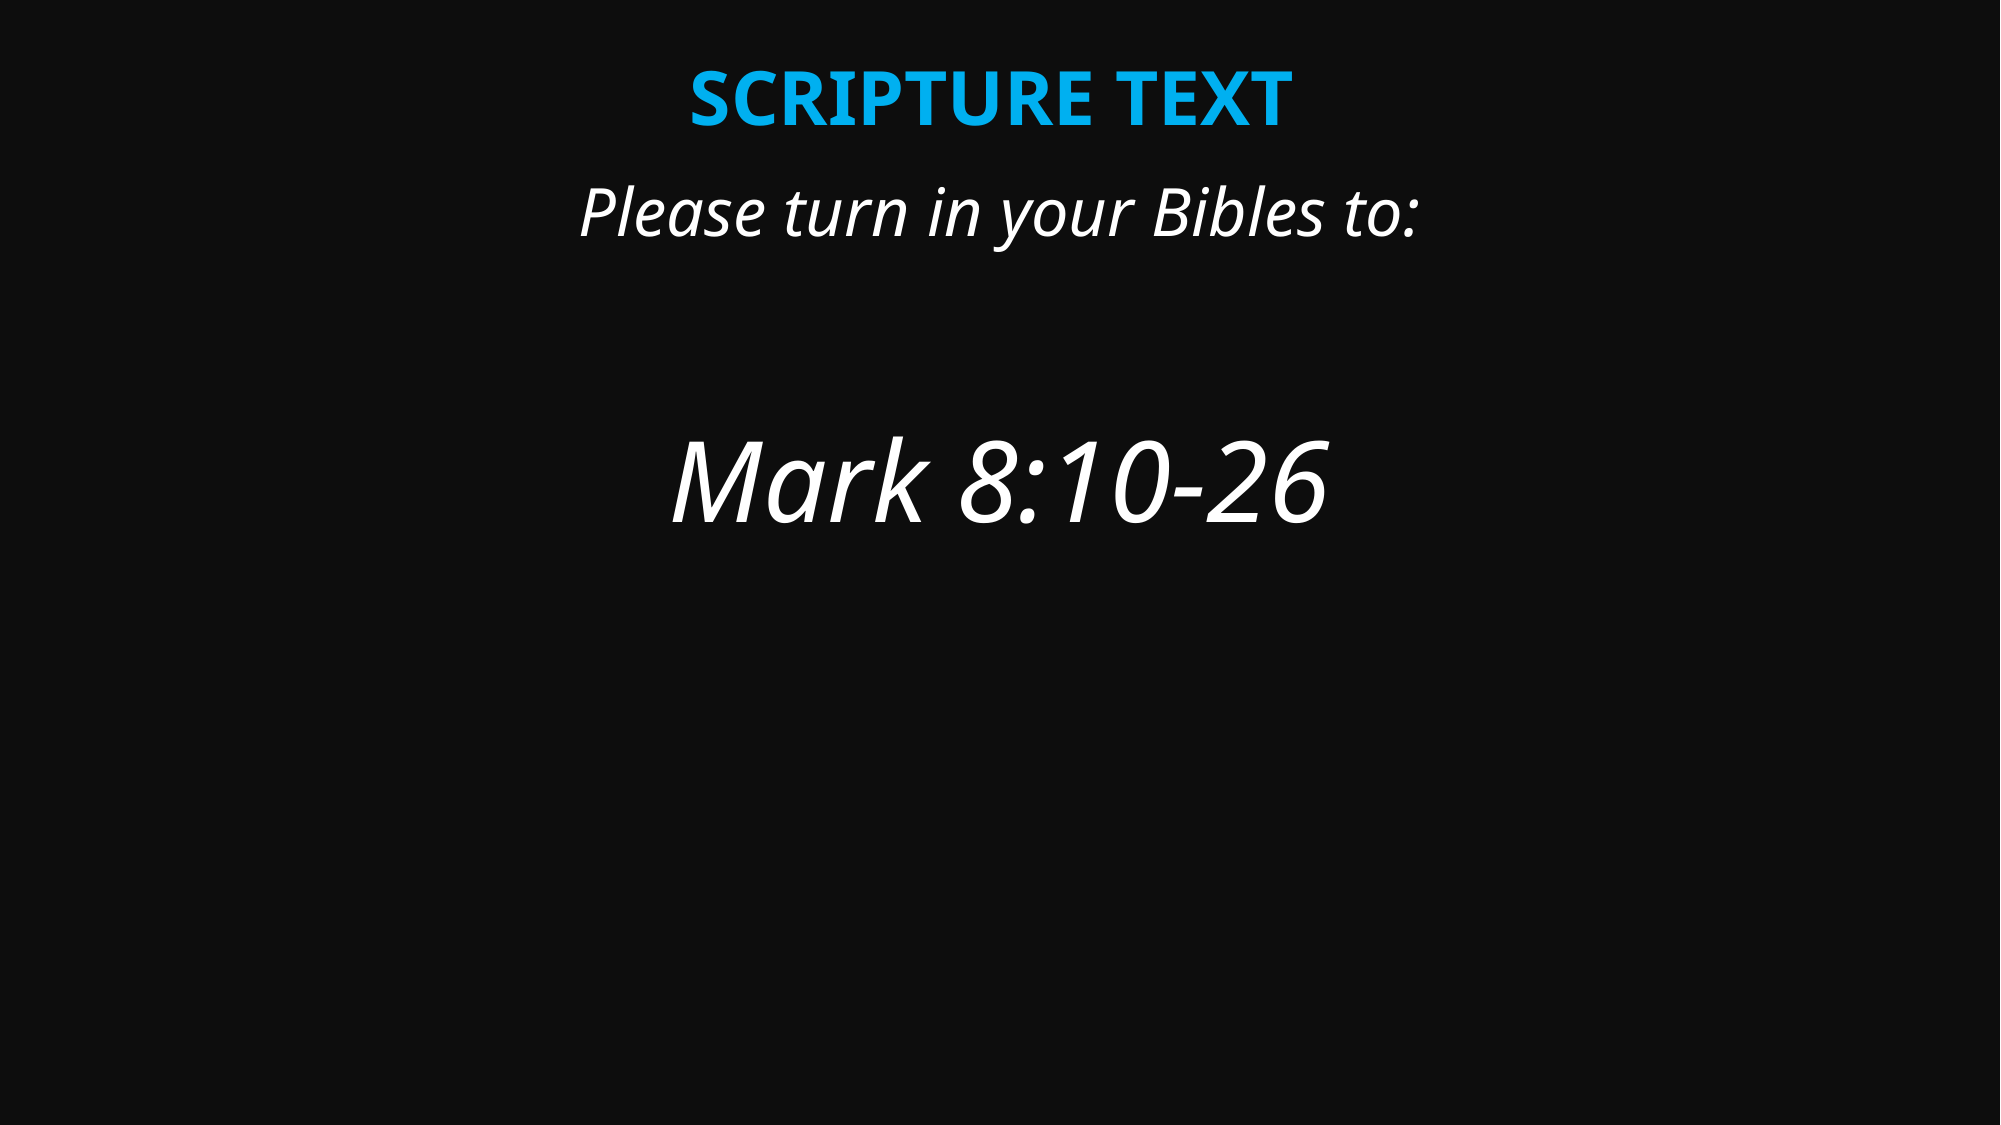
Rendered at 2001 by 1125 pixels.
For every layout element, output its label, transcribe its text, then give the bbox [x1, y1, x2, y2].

subtitle Scripture Text [34, 42, 1951, 184]
text_box Please turn in your Bibles to: Mark 8:10-26 [49, 162, 1951, 552]
